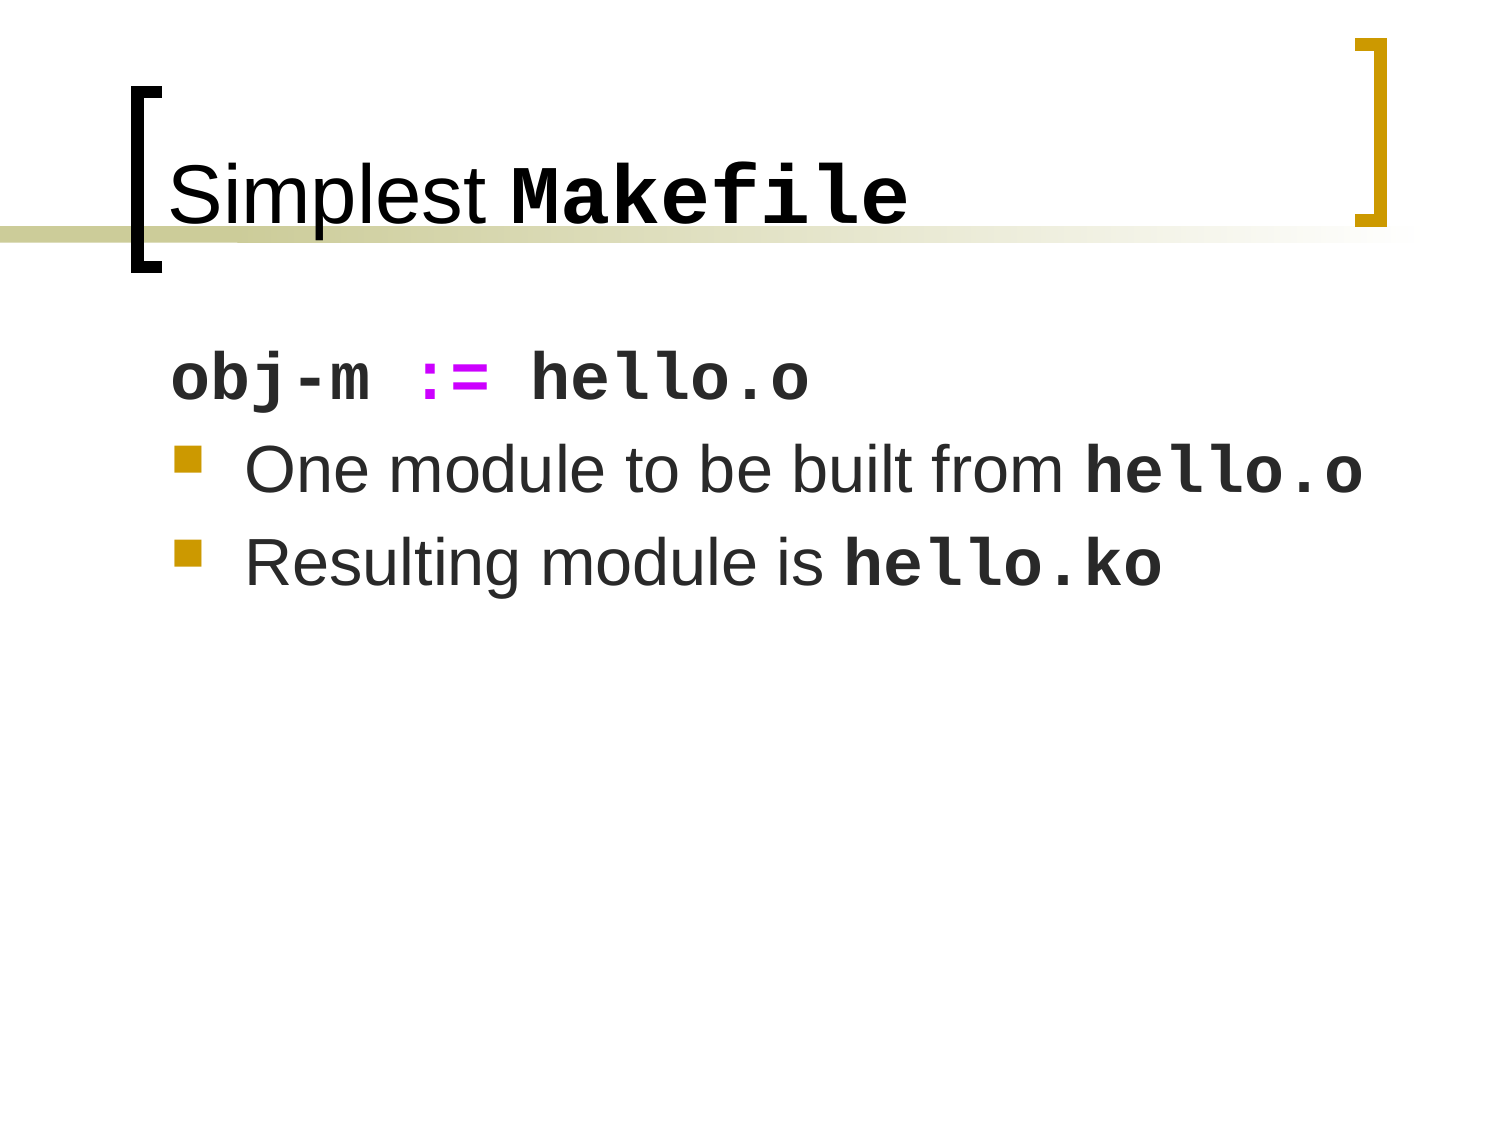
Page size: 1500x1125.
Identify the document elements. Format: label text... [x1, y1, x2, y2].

list obj-m := hello.o One module to be built from hello.o Resulting module is hello.ko [155, 324, 1413, 1000]
title Simplest Makefile [152, 15, 1328, 248]
